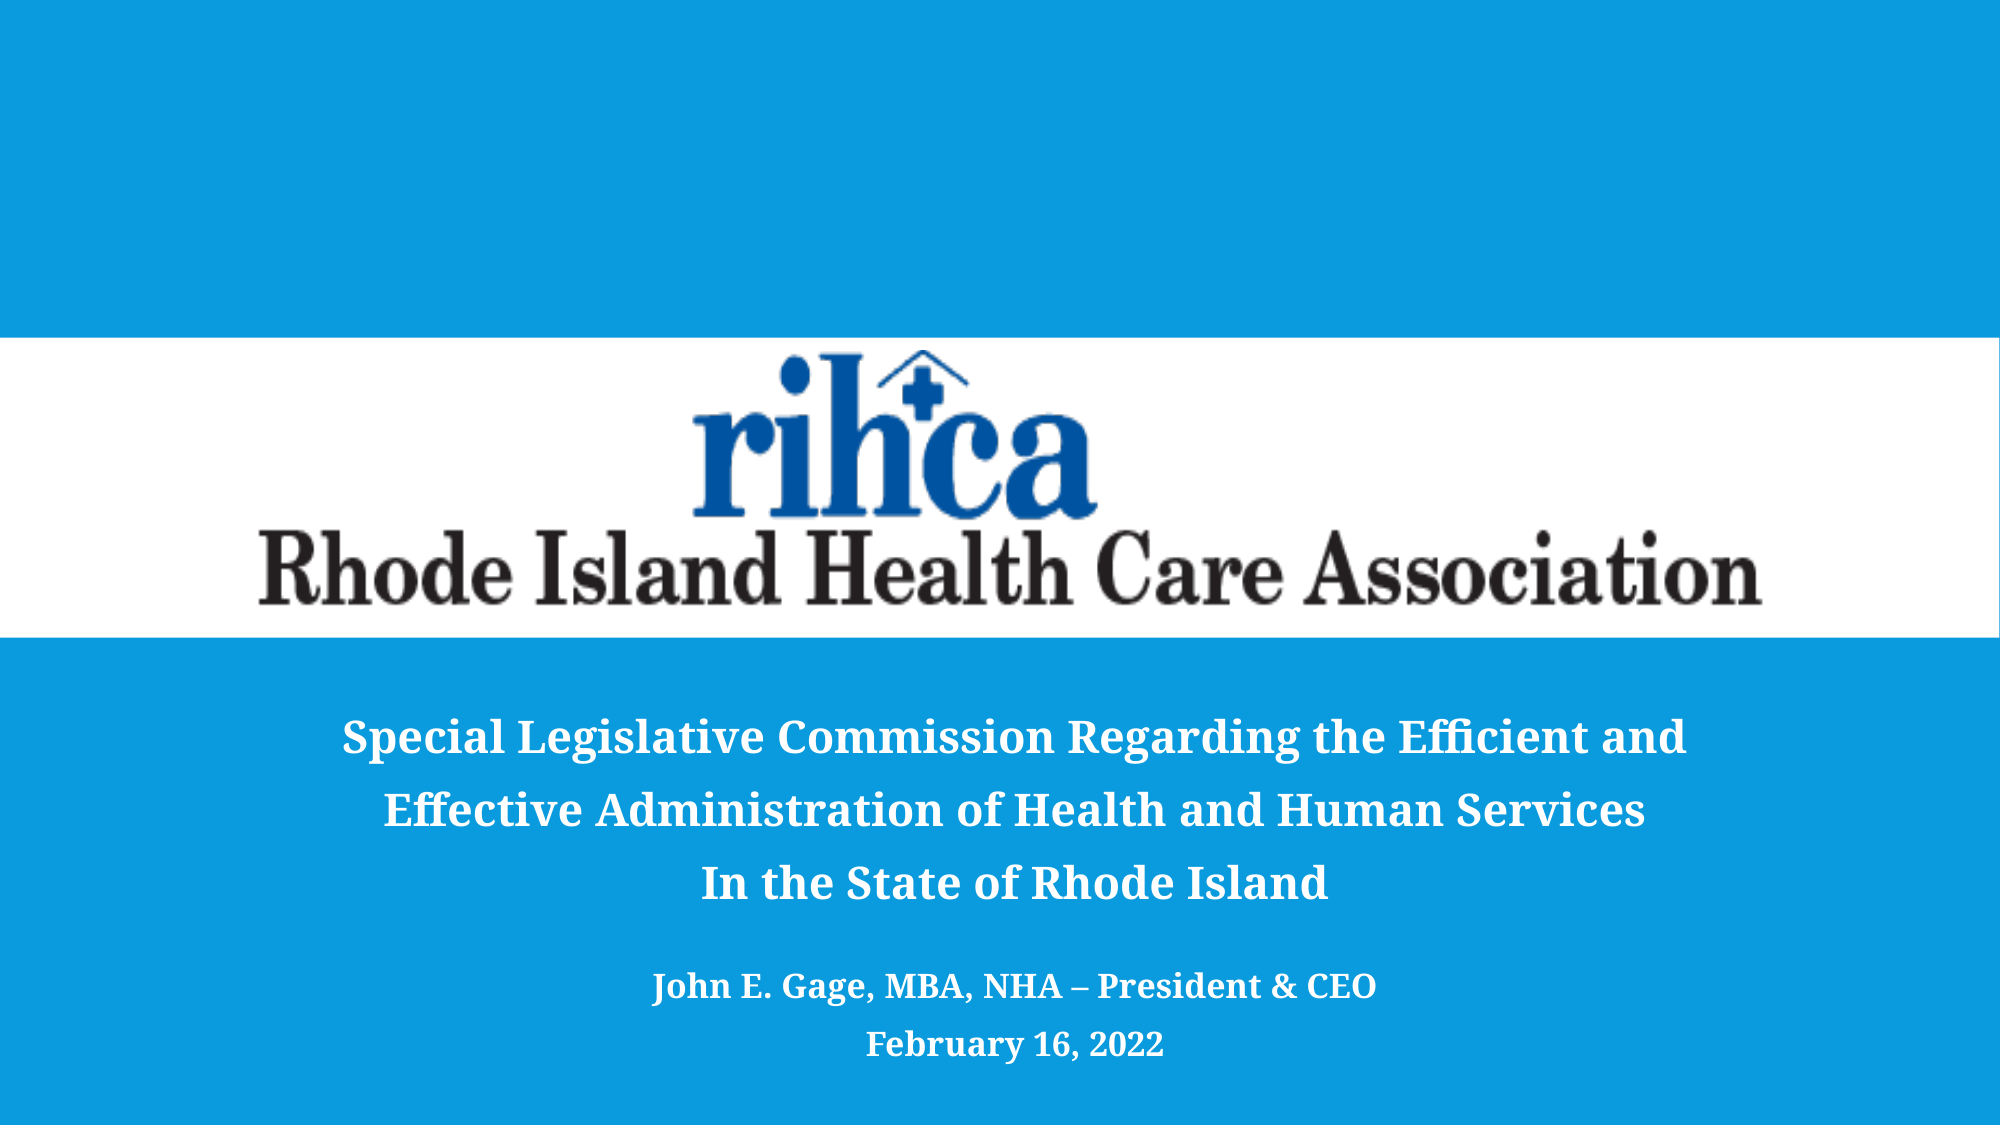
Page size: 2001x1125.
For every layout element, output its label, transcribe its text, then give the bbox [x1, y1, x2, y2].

picture [258, 350, 1778, 637]
subtitle Special Legislative Commission Regarding the Efficient and Effective Administration of Health and Human Services In the State of Rhode Island John E. Gage, MBA, NHA – President & CEO February 16, 2022 [310, 697, 1720, 1114]
